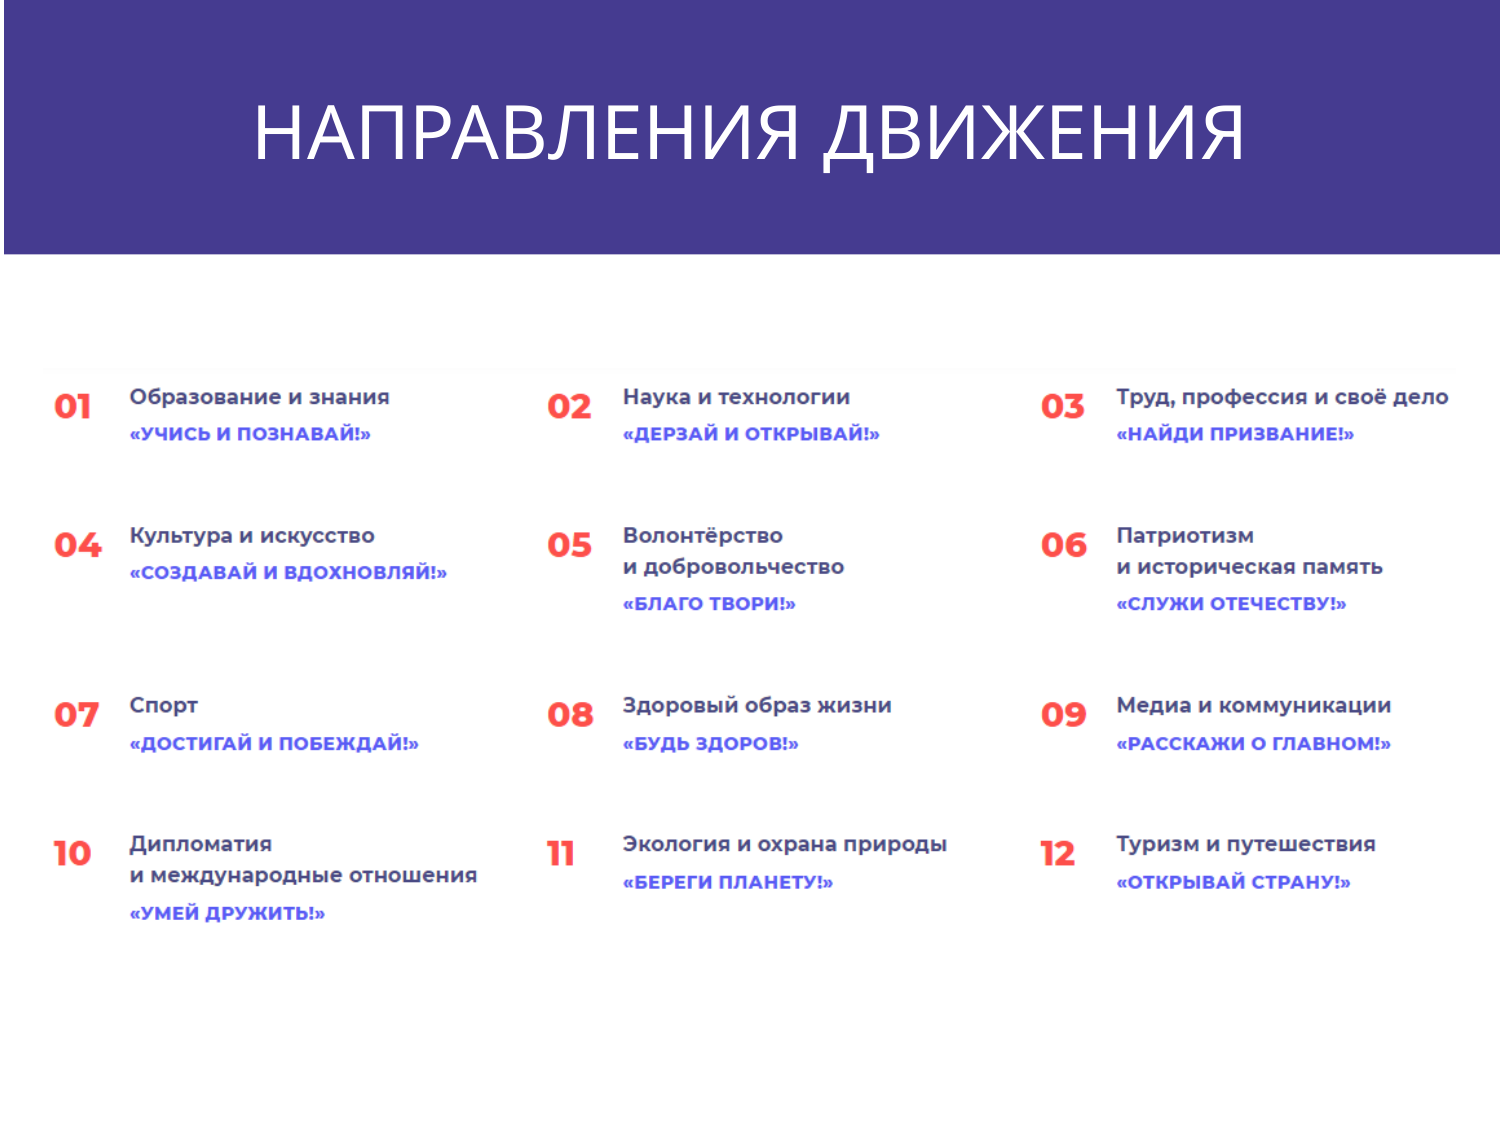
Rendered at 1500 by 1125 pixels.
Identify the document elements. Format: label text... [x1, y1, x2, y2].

picture [43, 368, 1456, 942]
text_box [3, 0, 1500, 255]
text_box НАПРАВЛЕНИЯ ДВИЖЕНИЯ [236, 77, 1264, 183]
